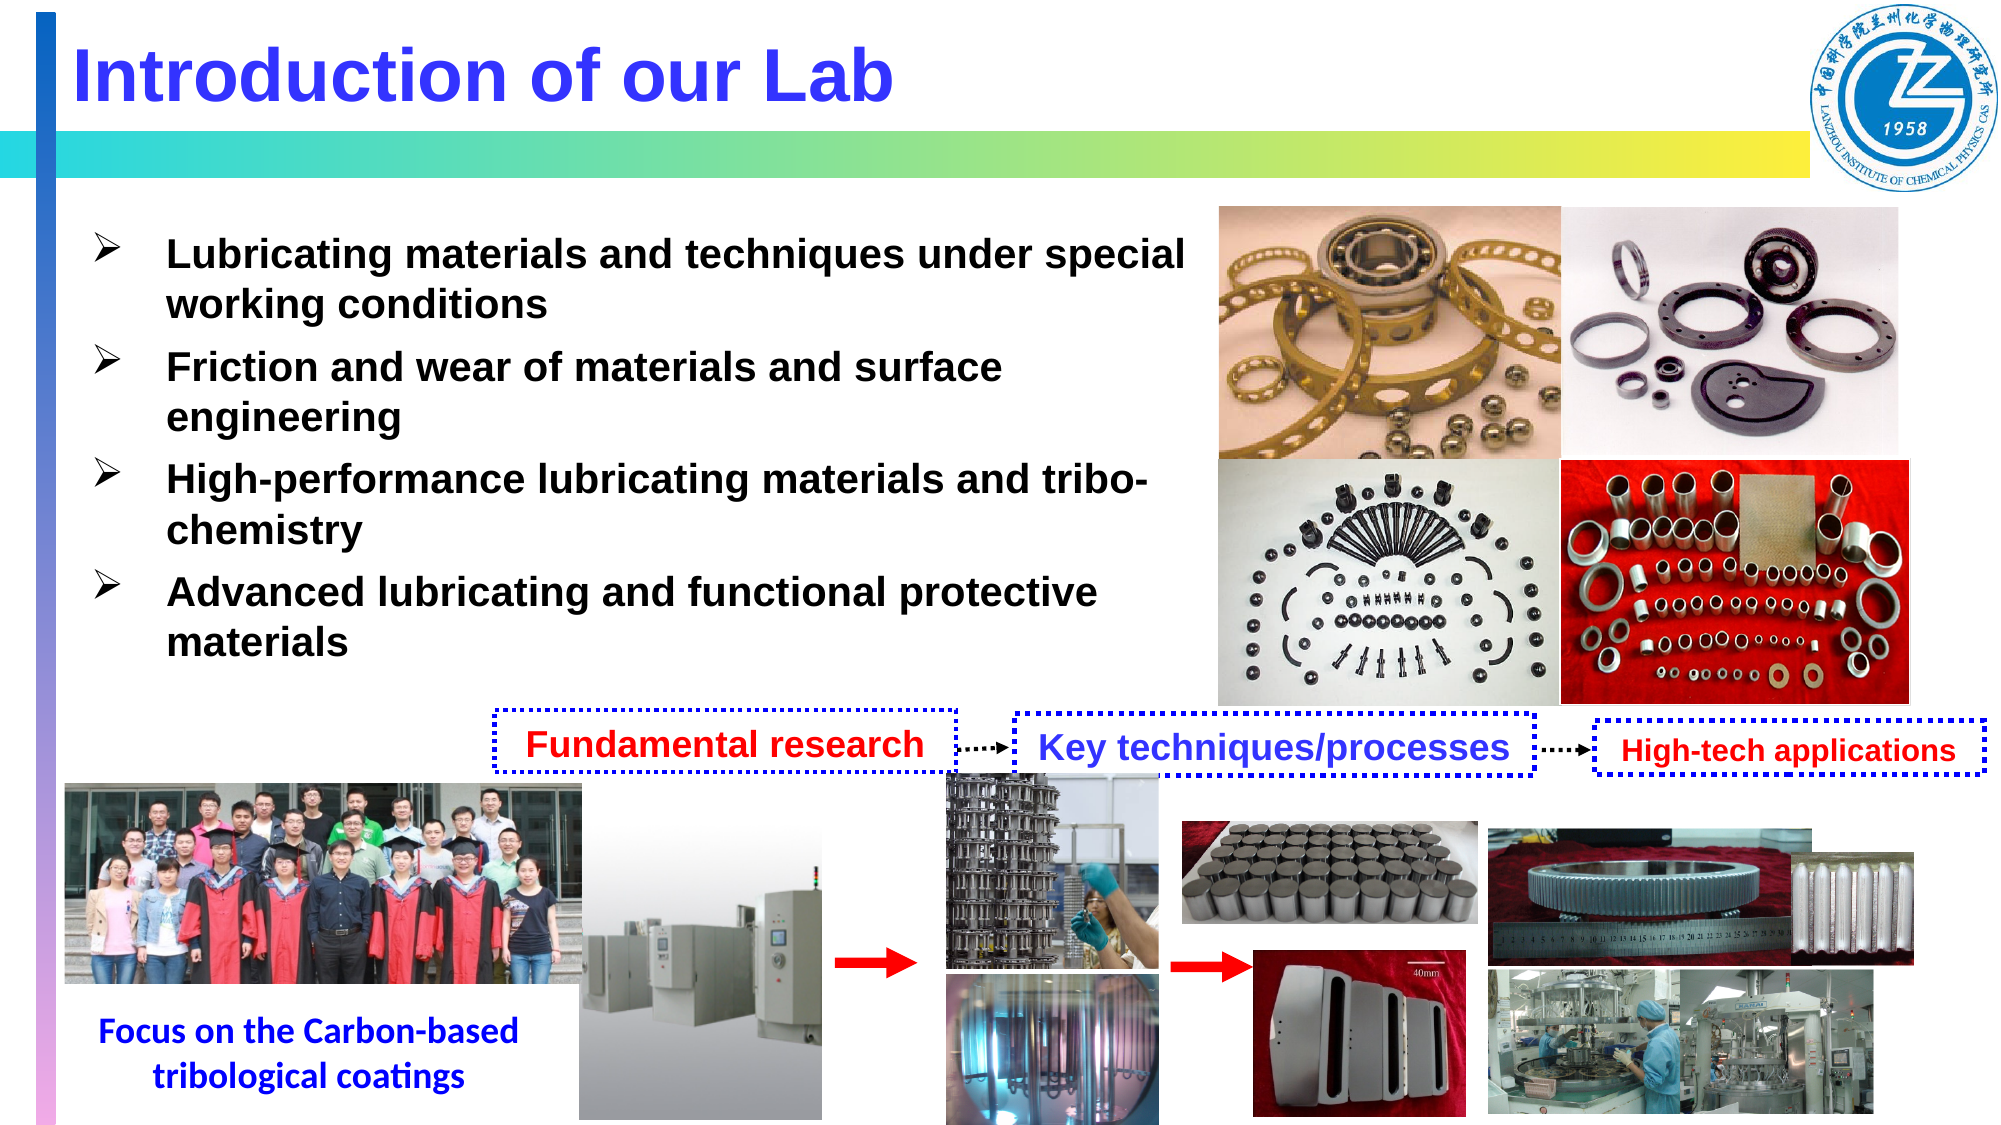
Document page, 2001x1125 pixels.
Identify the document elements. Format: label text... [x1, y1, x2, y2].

picture [1810, 4, 1998, 192]
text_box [1218, 206, 1911, 706]
text_box Focus on the Carbon-based tribological coatings [80, 998, 494, 1103]
text_box Lubricating materials and techniques under special working conditions Friction and wear of materials and surface engineering High-performance lubricating materials and tribo-chemistry Advanced lubricating and functional protective materials [76, 219, 1218, 673]
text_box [494, 710, 1985, 1125]
picture [64, 783, 583, 984]
text_box Introduction of our Lab [57, 29, 1763, 126]
